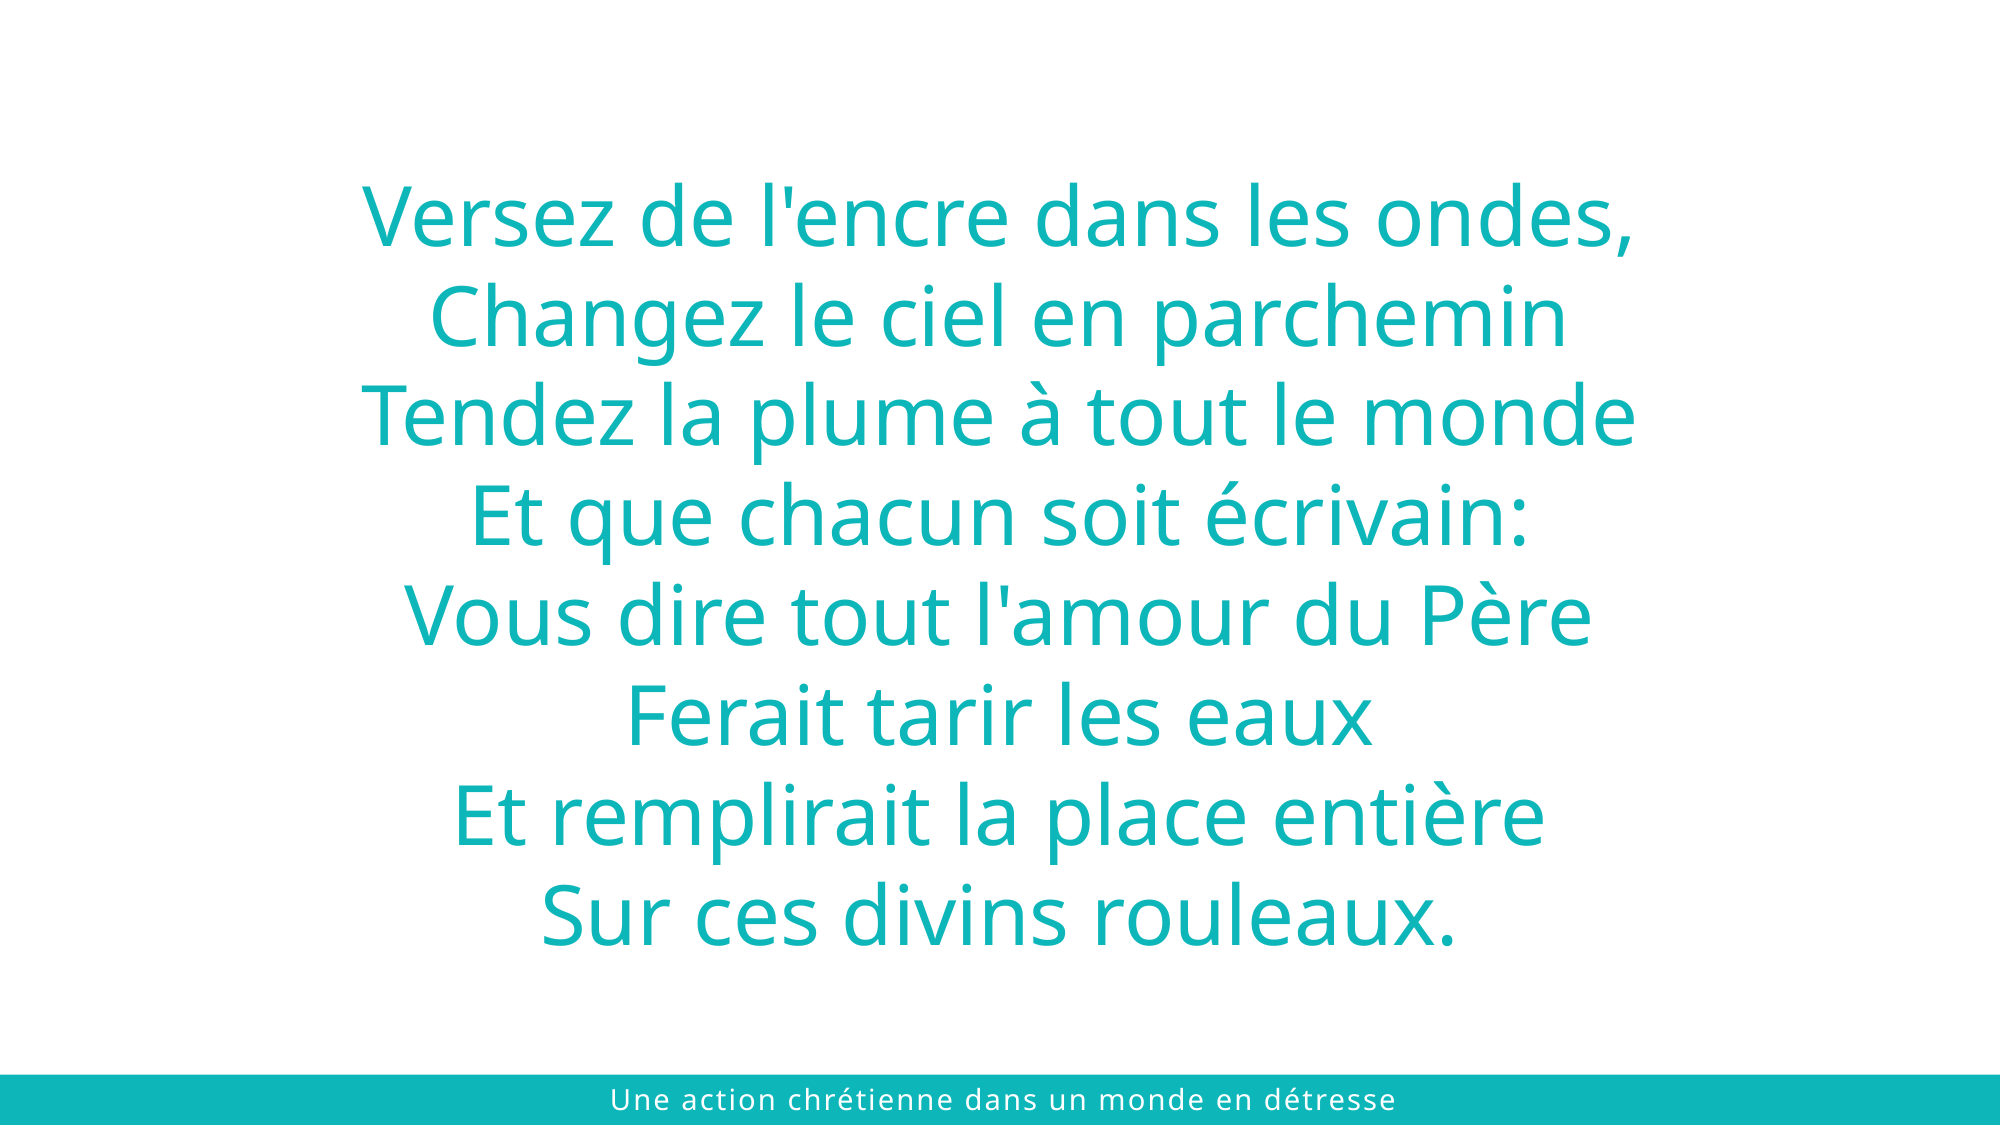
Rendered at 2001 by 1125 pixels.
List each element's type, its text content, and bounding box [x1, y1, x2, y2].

text_box Une action chrétienne dans un monde en détresse [49, 1073, 1958, 1124]
text_box [0, 1072, 2000, 1125]
text_box Versez de l'encre dans les ondes, Changez le ciel en parchemin Tendez la plume à tout le monde Et que chacun soit écrivain: Vous dire tout l'amour du Père Ferait tarir les eaux Et remplirait la place entière Sur ces divins rouleaux. [117, 156, 1882, 969]
